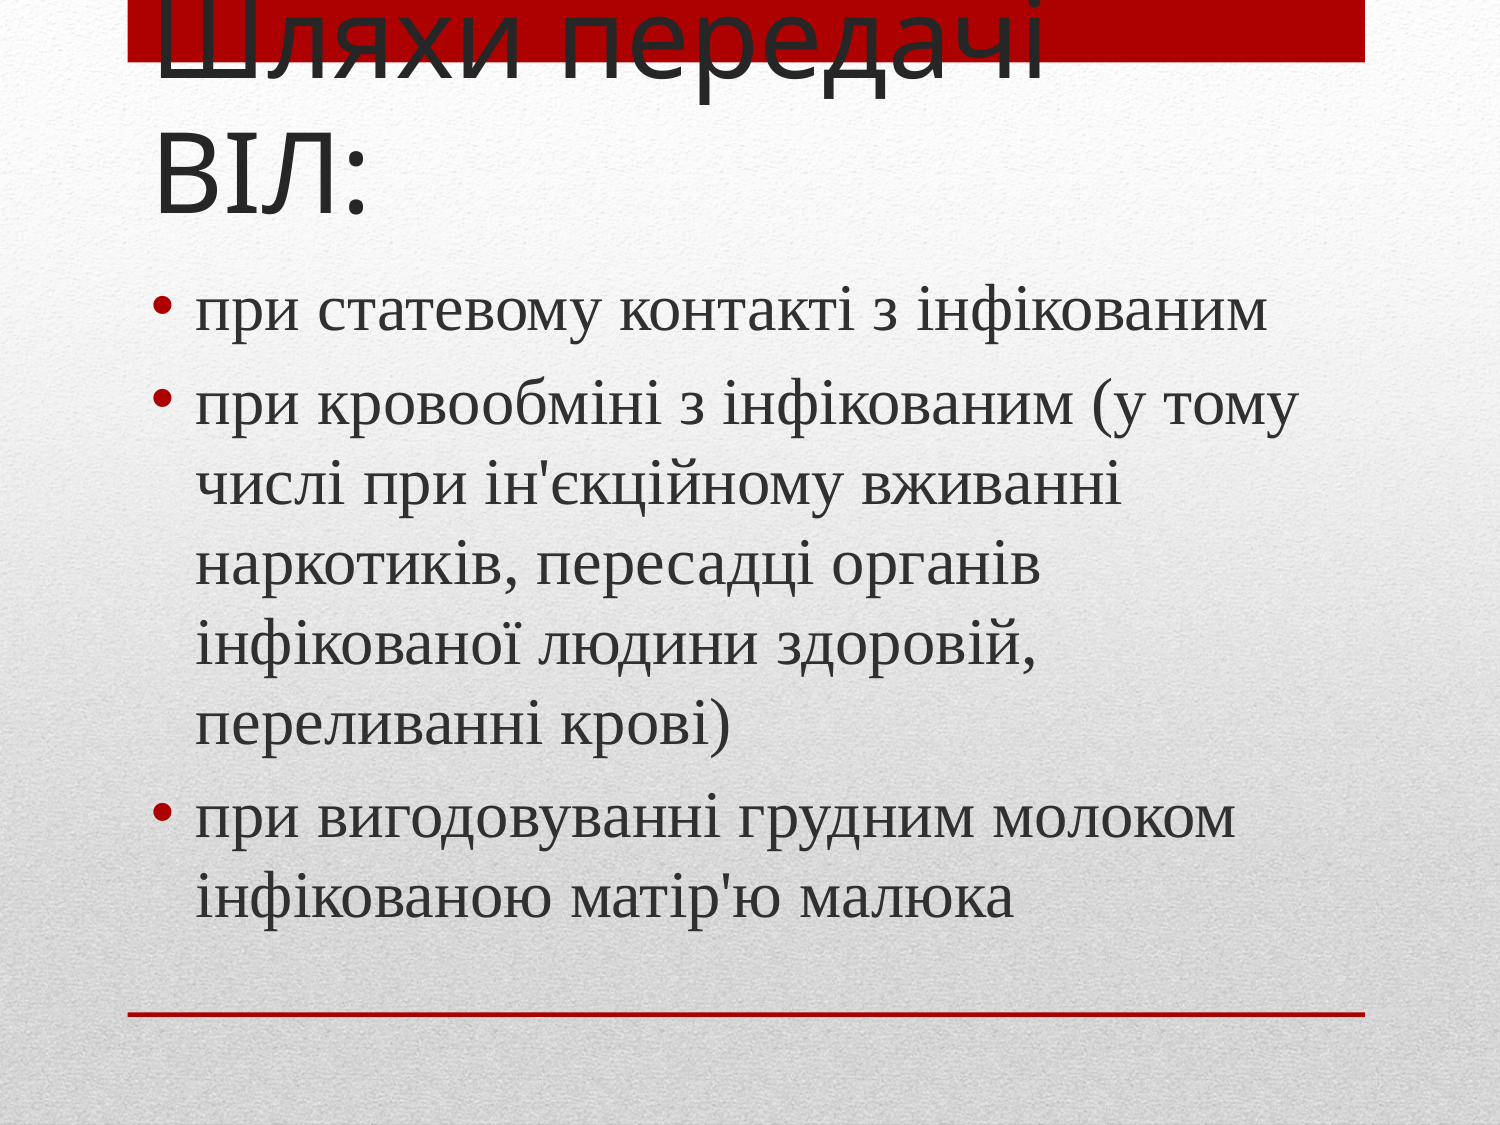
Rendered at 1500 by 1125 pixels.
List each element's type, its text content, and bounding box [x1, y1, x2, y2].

list при статевому контакті з інфікованим при кровообміні з інфікованим (у тому числі при ін'єкційному вживанні наркотиків, пересадці органів інфікованої людини здоровій, переливанні крові) при вигодовуванні грудним молоком інфікованою матір'ю малюка [135, 172, 1374, 1023]
title Шляхи передачі ВІЛ: [135, 78, 1249, 172]
